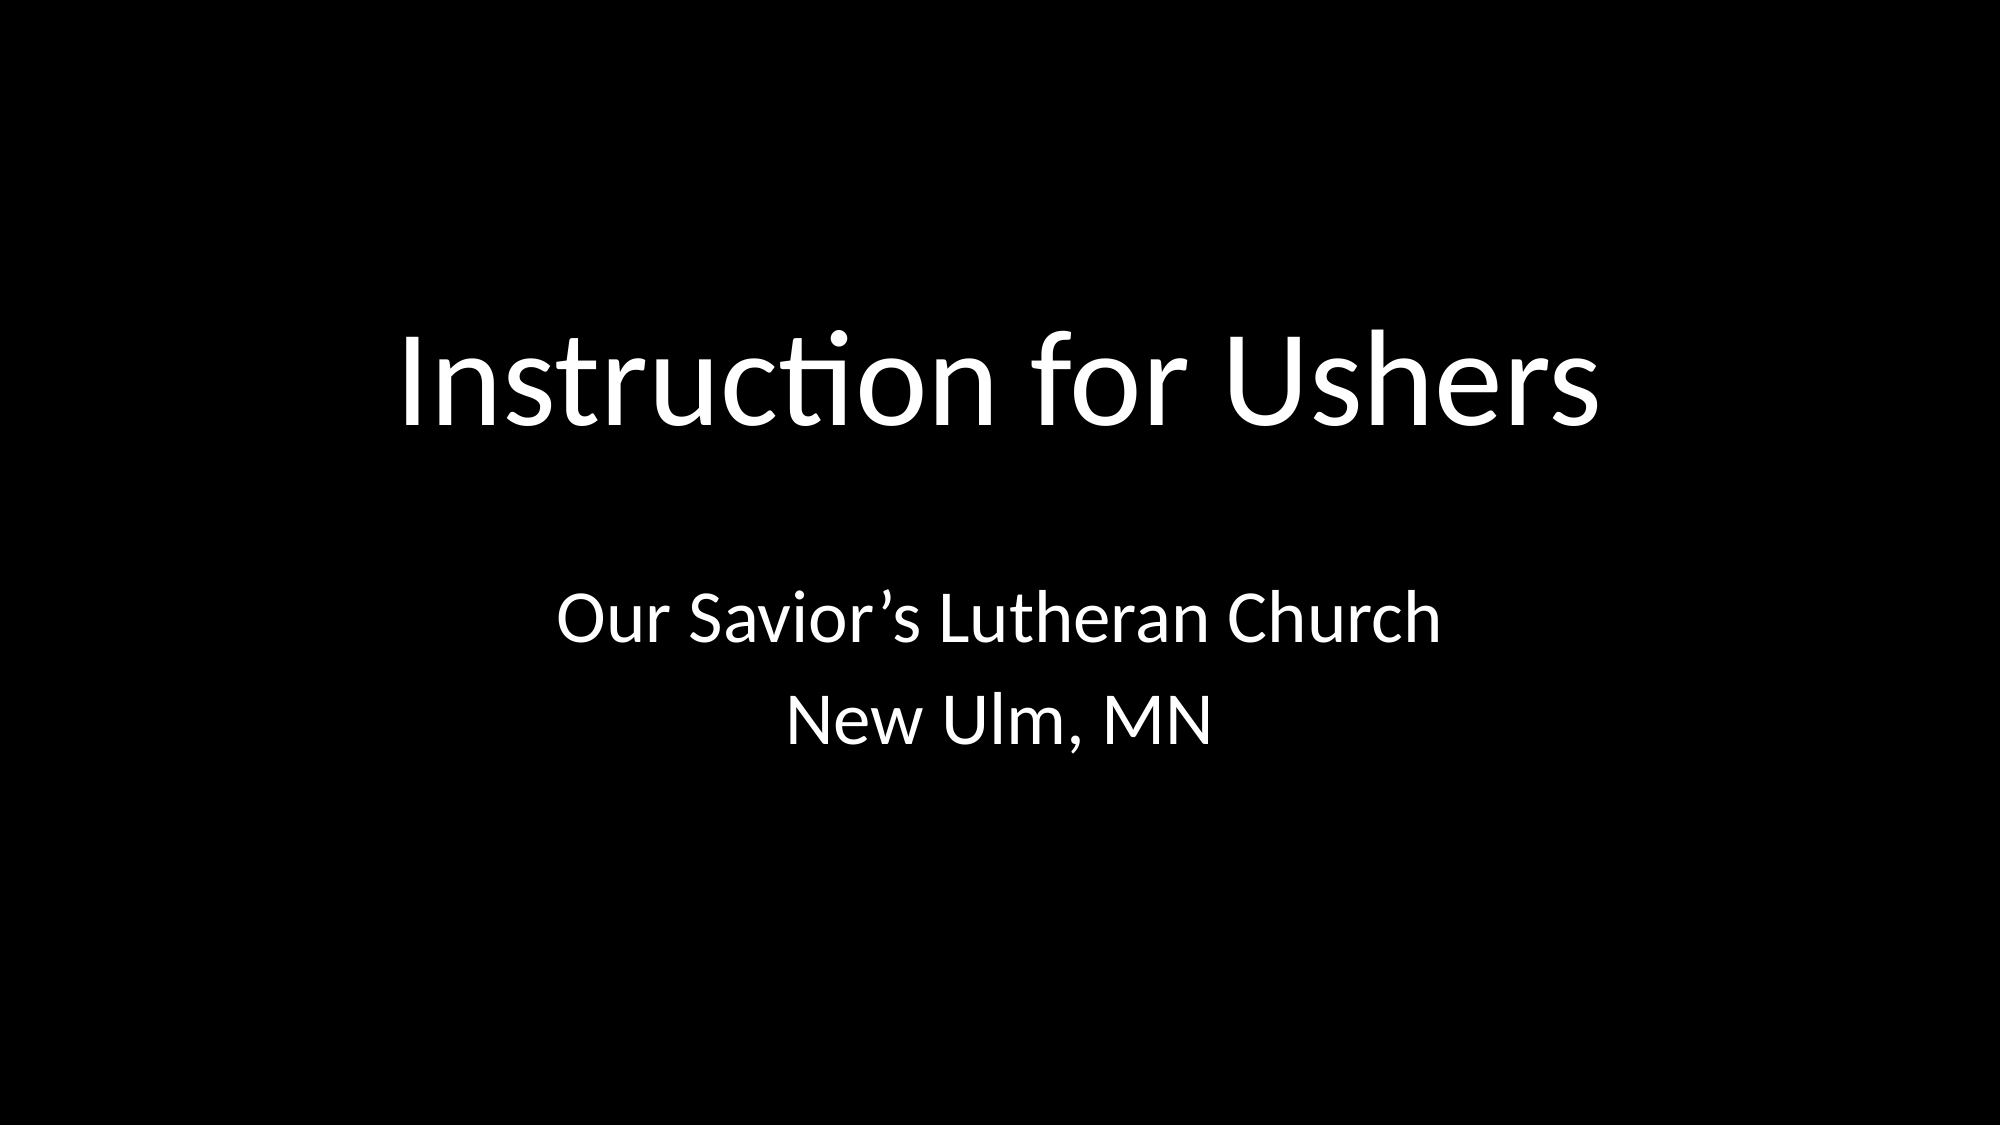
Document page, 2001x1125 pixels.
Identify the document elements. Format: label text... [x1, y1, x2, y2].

list Instruction for Ushers Our Savior’s Lutheran Church New Ulm, MN [137, 299, 1863, 1014]
